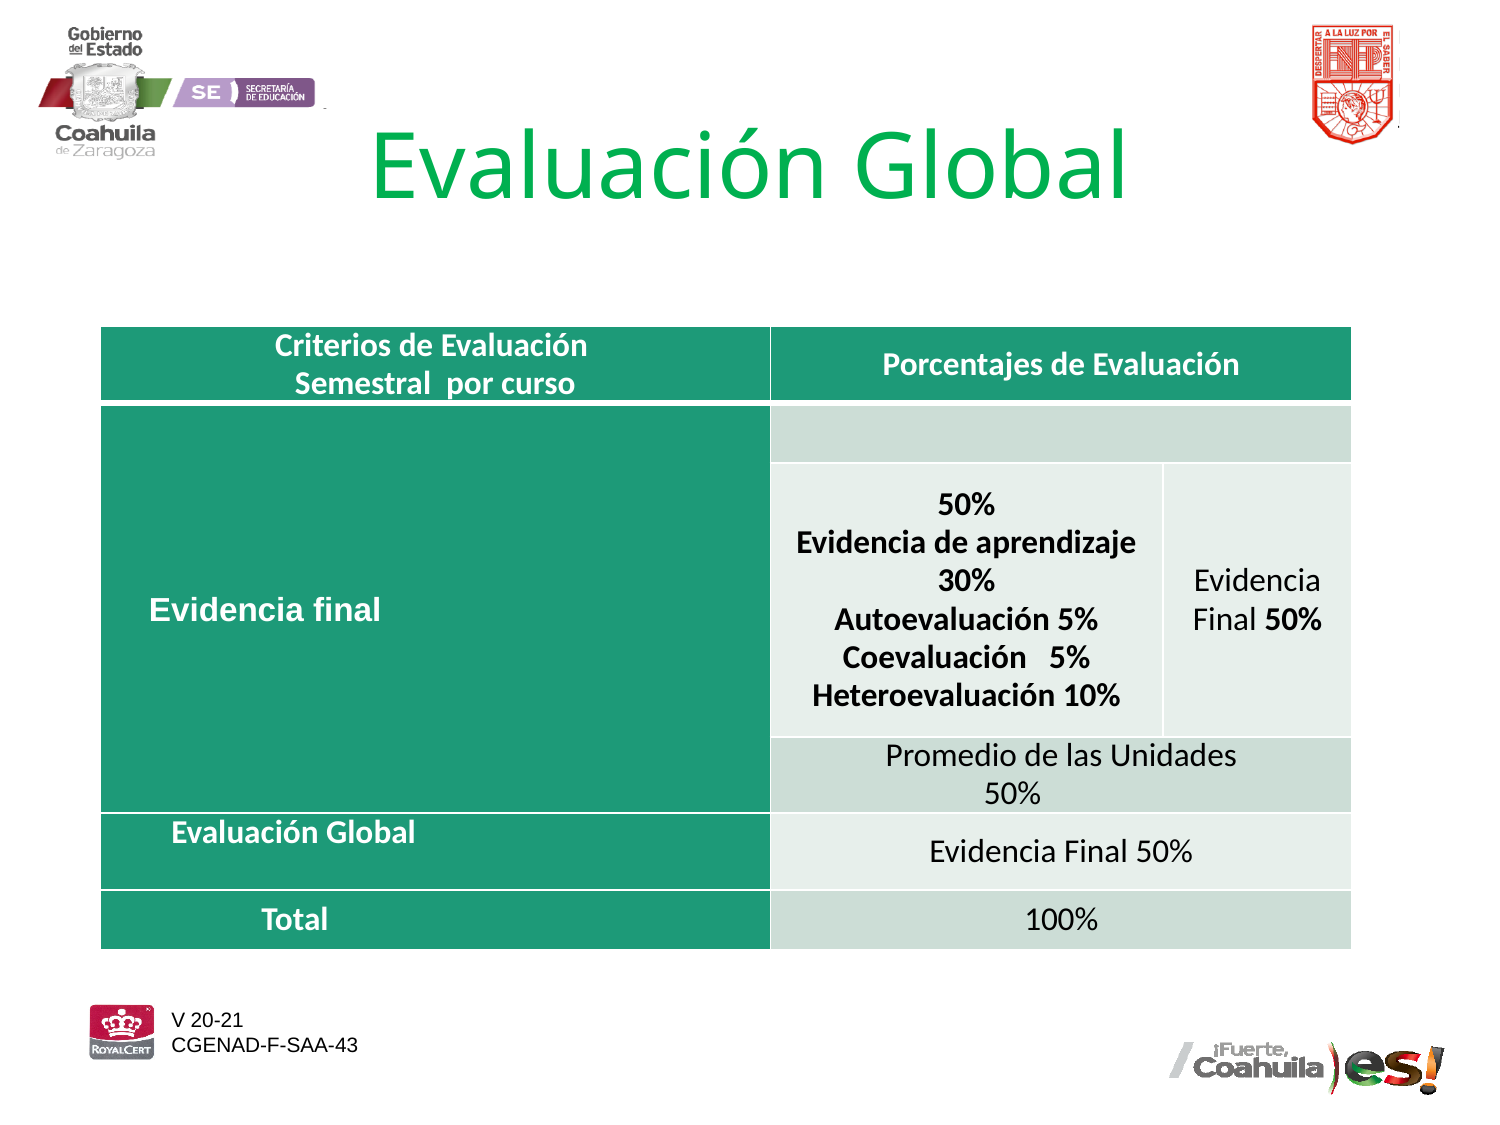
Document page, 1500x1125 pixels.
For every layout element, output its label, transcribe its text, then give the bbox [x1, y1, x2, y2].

text_box V 20-21 CGENAD-F-SAA-43 [156, 998, 420, 1089]
table_cell 50% Evidencia de aprendizaje 30% Autoevaluación 5% Coevaluación 5% Heteroevaluación 10% [771, 464, 1162, 736]
table_cell Evidencia Final 50% [1164, 464, 1351, 736]
table_cell Promedio de las Unidades 50% [771, 738, 1351, 812]
list [103, 299, 1397, 1014]
table_header Porcentajes de Evaluación [771, 327, 1351, 400]
table_cell Evidencia Final 50% [771, 814, 1351, 889]
table_cell Evaluación Global [101, 814, 770, 889]
title Evaluación Global [103, 59, 1397, 278]
table_header Criterios de Evaluación Semestral por curso [101, 327, 770, 400]
table_cell 100% [771, 891, 1351, 949]
picture [1307, 16, 1400, 151]
picture [88, 1003, 155, 1060]
picture [1159, 1026, 1457, 1106]
picture [28, 21, 327, 169]
table_cell Total [101, 891, 770, 949]
table_cell Evidencia final [101, 406, 770, 812]
table_cell [771, 406, 1351, 462]
